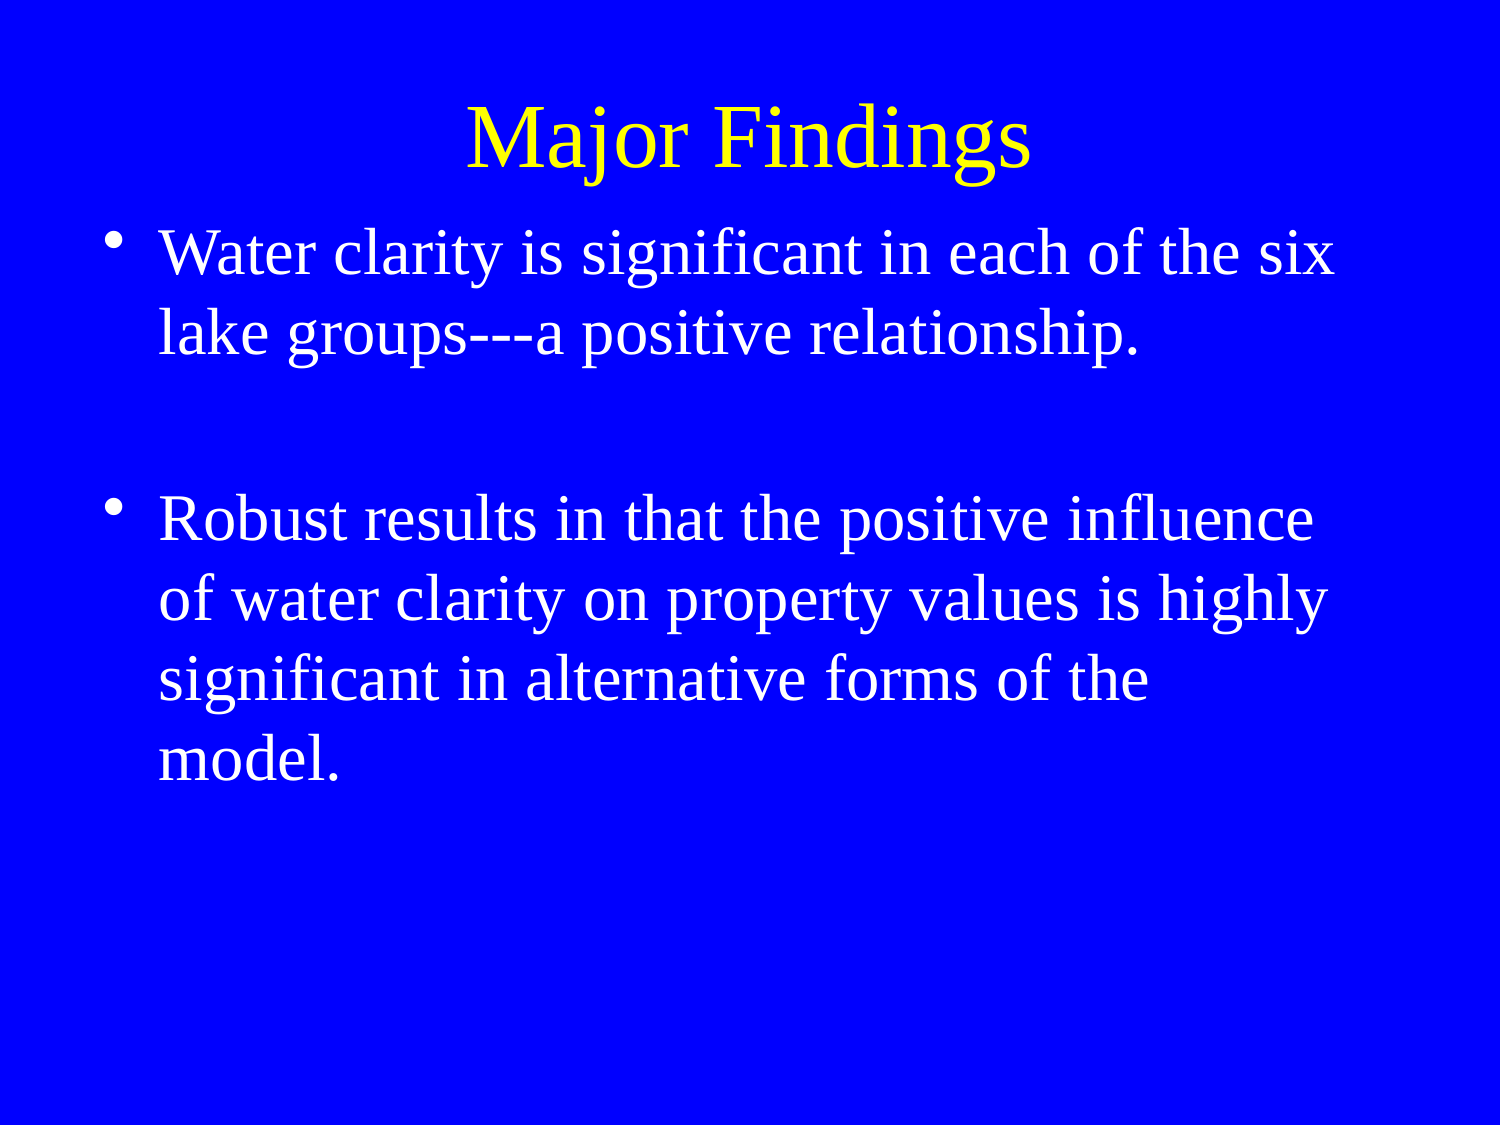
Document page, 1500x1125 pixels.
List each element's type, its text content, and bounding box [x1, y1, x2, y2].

list Water clarity is significant in each of the six lake groups---a positive relationship. Robust results in that the positive influence of water clarity on property values is highly significant in alternative forms of the model. [87, 199, 1363, 876]
title Major Findings [112, 37, 1388, 226]
